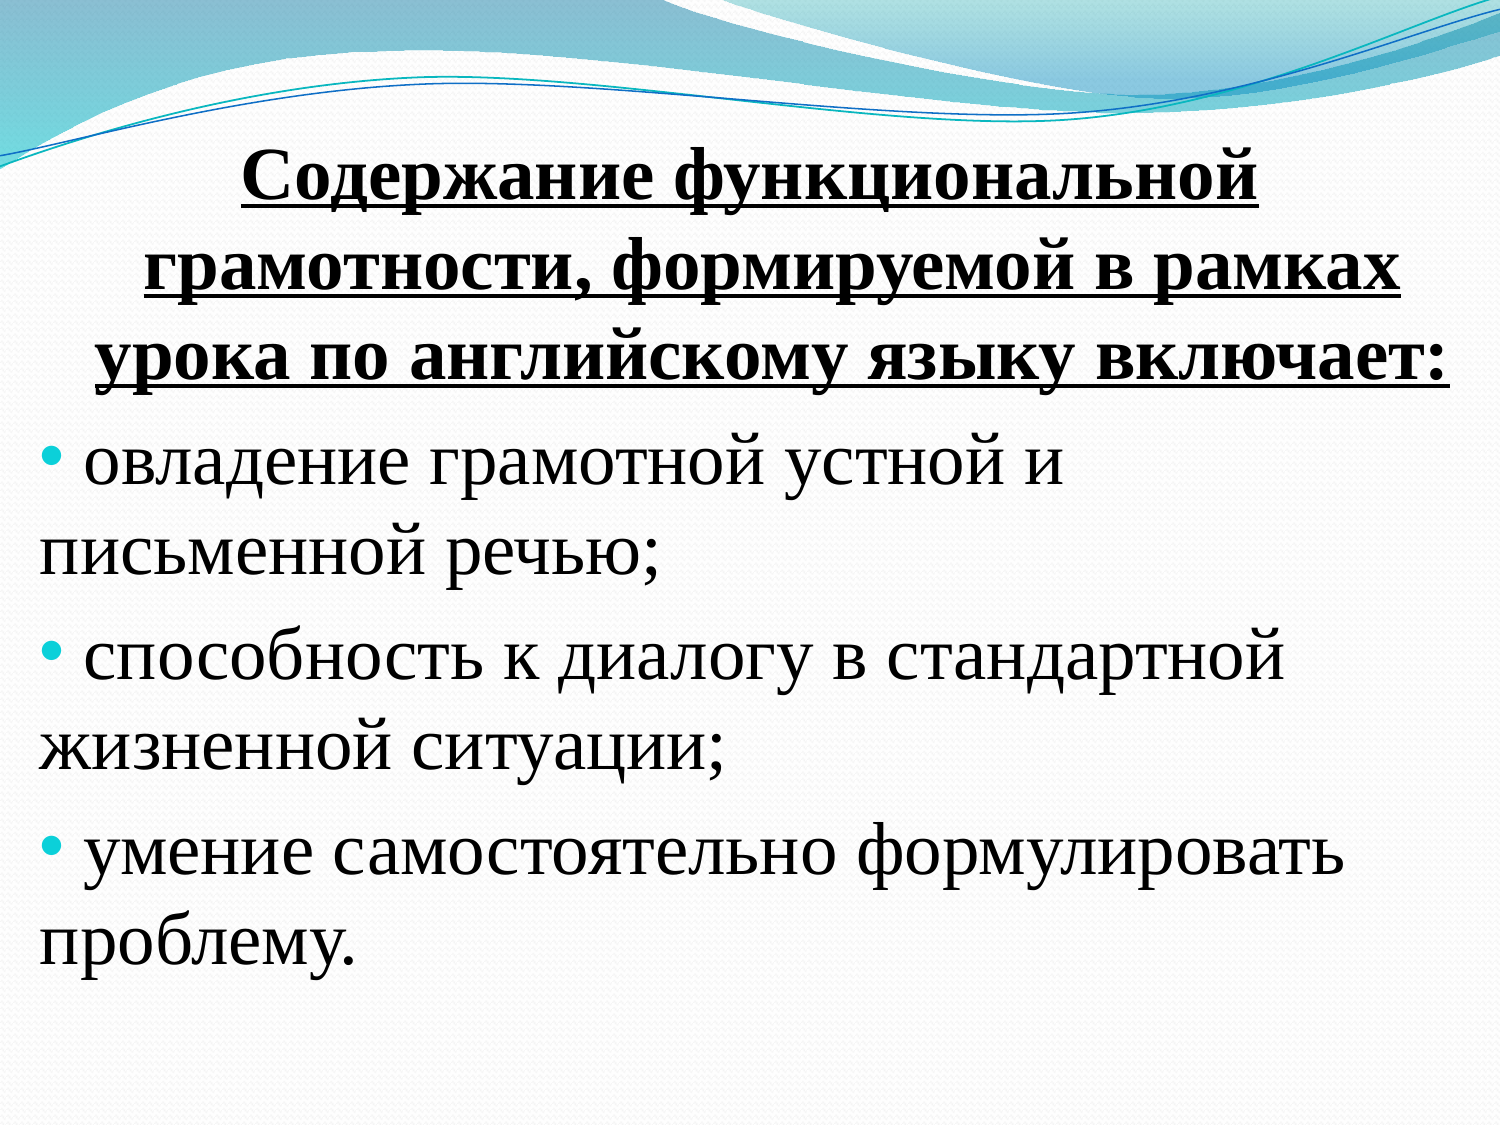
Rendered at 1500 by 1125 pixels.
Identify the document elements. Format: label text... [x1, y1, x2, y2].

list Содержание функциональной грамотности, формируемой в рамках урока по английскому языку включает: овладение грамотной устной и письменной речью; способность к диалогу в стандартной жизненной ситуации; умение самостоятельно формулировать проблему. [17, 117, 1483, 1079]
